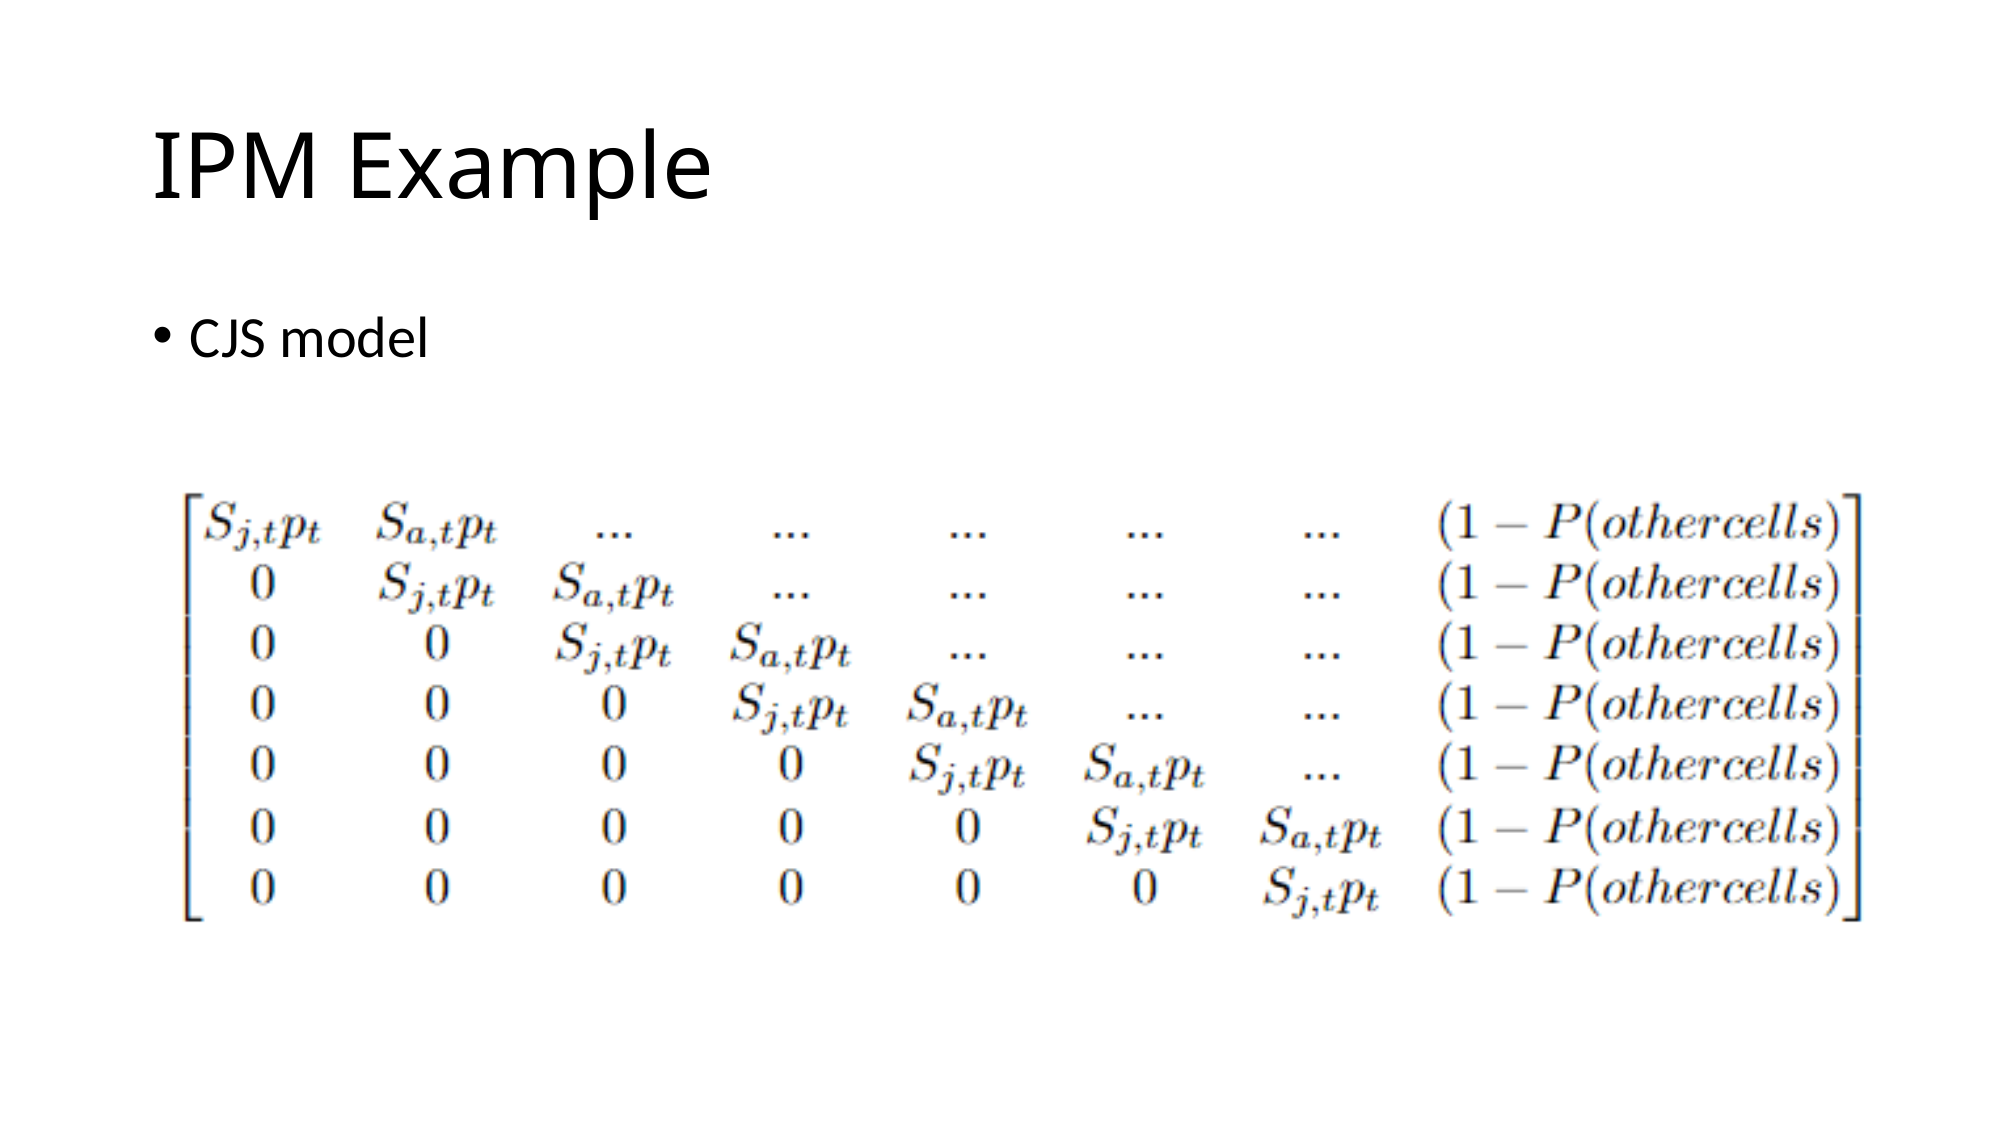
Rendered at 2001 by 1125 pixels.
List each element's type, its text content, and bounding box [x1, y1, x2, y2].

list CJS model [137, 299, 1863, 1014]
title IPM Example [137, 59, 1863, 278]
picture [168, 468, 1893, 972]
